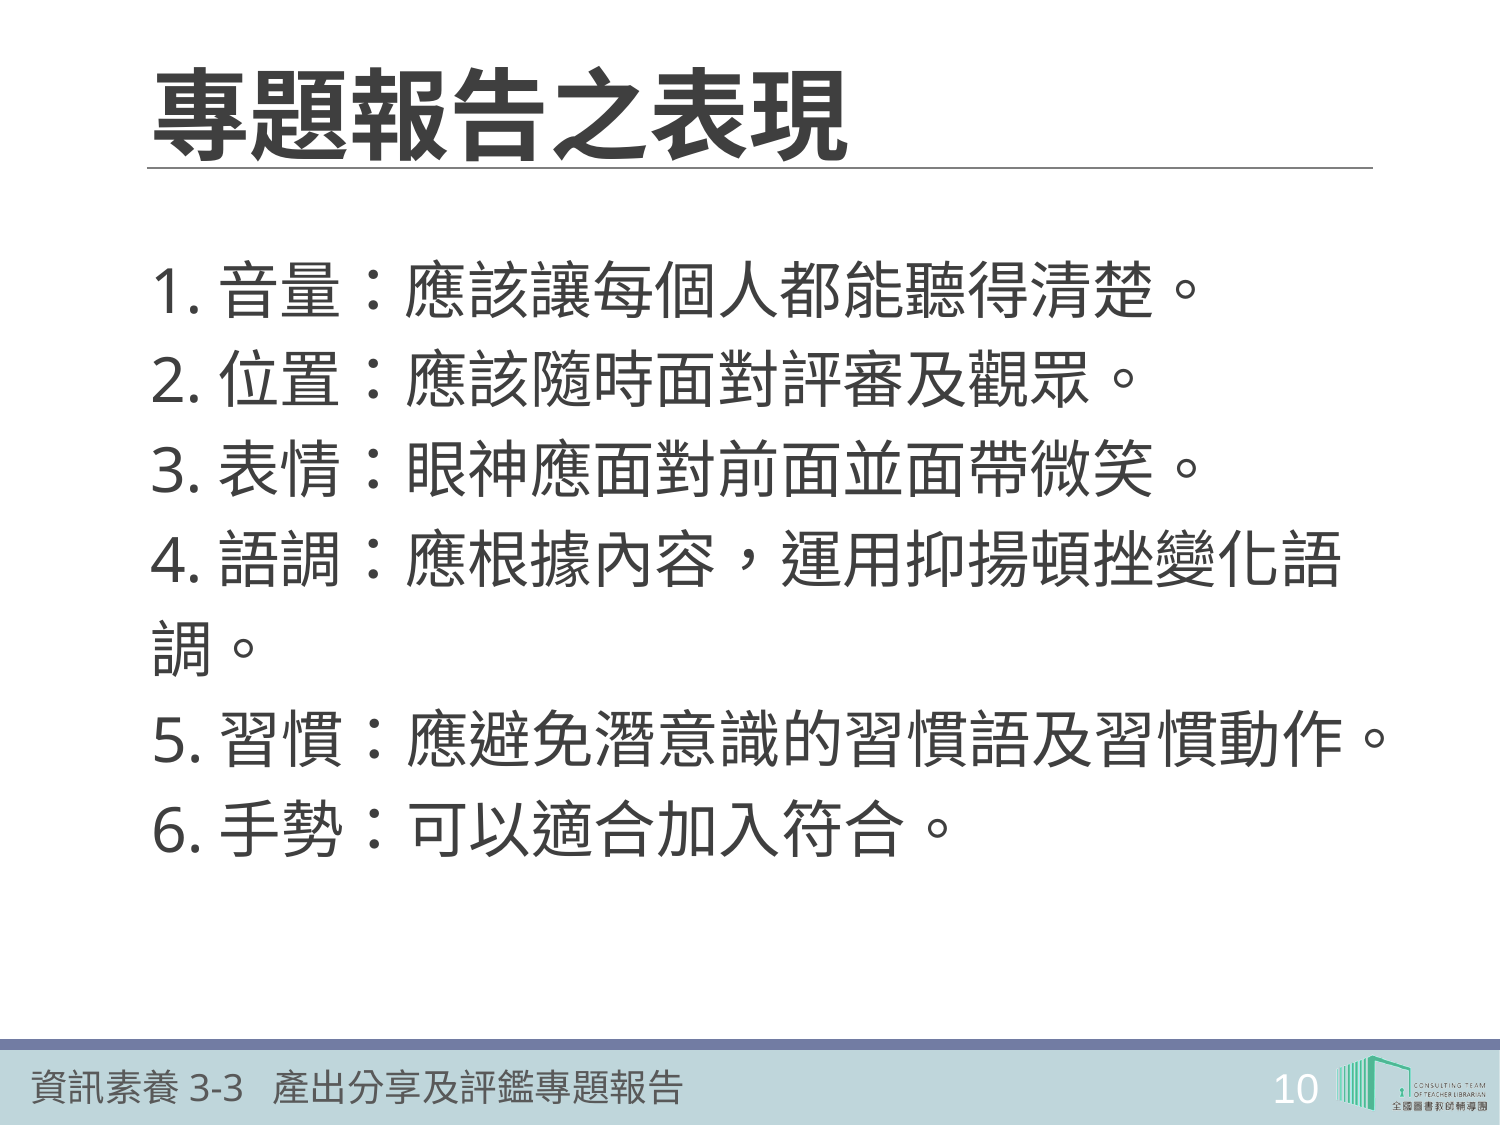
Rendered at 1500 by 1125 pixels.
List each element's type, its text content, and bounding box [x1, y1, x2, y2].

list 1.音量：應該讓每個人都能聽得清楚。 2.位置：應該隨時面對評審及觀眾。 3.表情：眼神應面對前面並面帶微笑。 4.語調：應根據內容，運用抑揚頓挫變化語調。 5.習慣：應避免潛意識的習慣語及習慣動作。 6.手勢：可以適合加入符合。 [135, 228, 1436, 963]
title 專題報告之表現 [135, 59, 1373, 181]
picture [1335, 1031, 1488, 1125]
